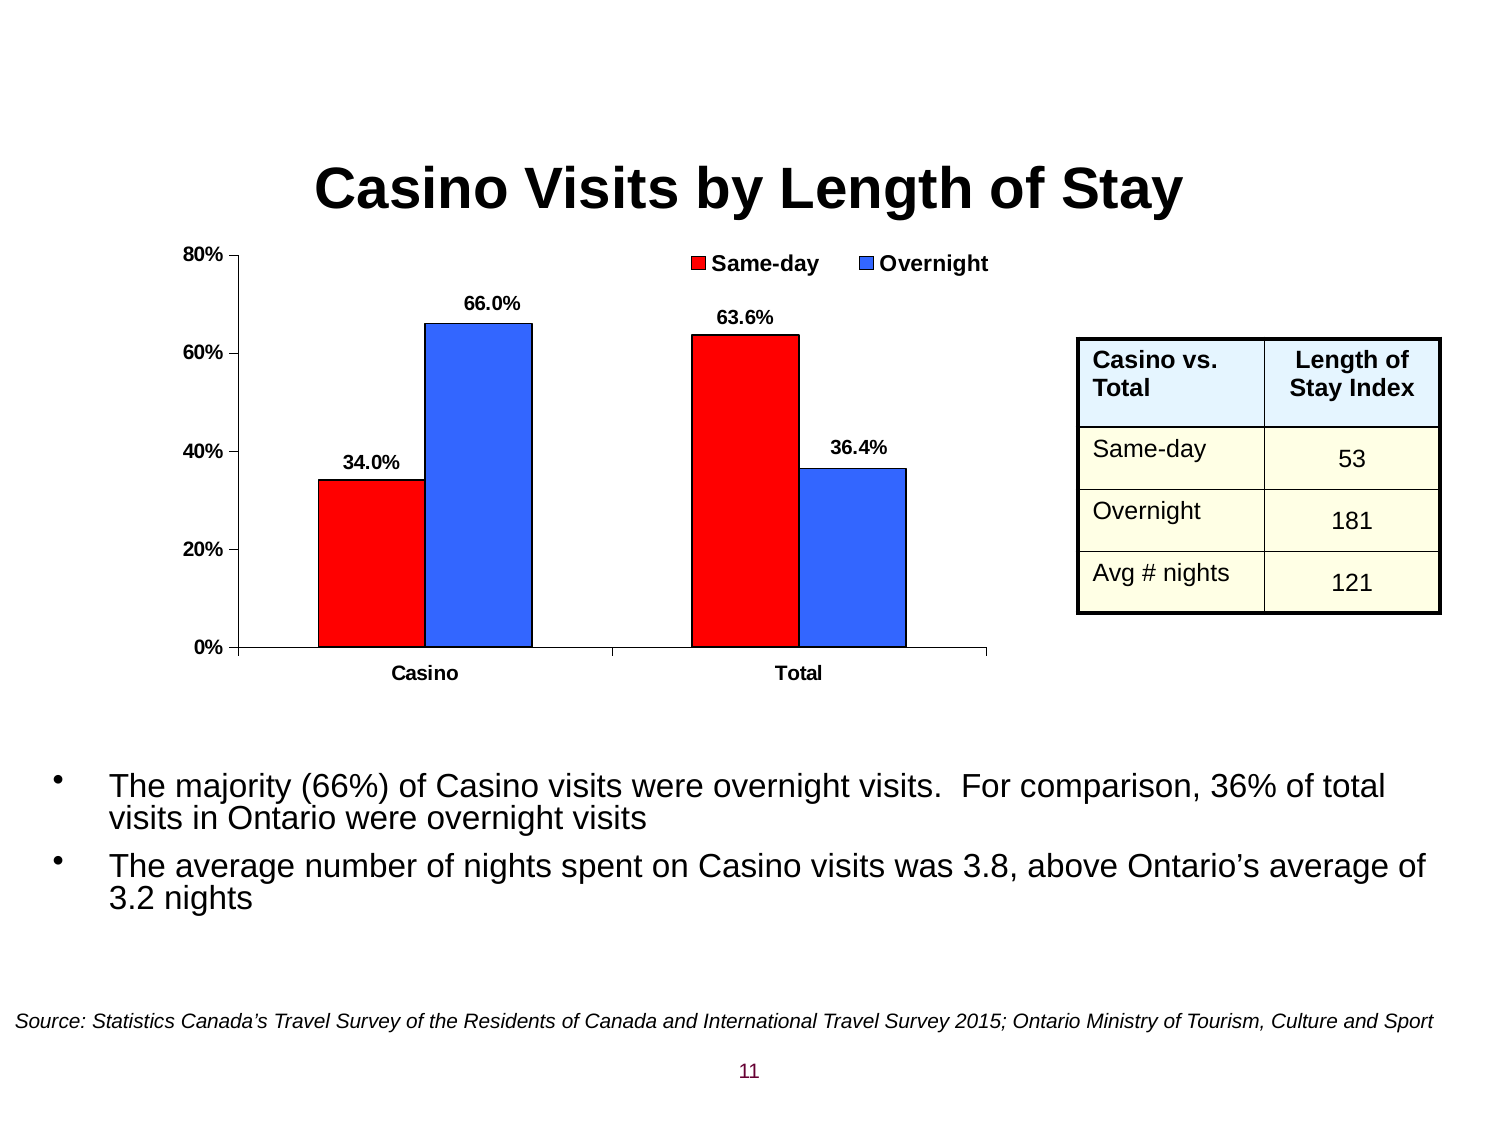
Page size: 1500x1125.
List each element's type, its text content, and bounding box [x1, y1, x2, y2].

list The majority (66%) of Casino visits were overnight visits. For comparison, 36% of total visits in Ontario were overnight visits The average number of nights spent on Casino visits was 3.8, above Ontario’s average of 3.2 nights [37, 764, 1463, 999]
title Casino Visits by Length of Stay [75, 128, 1425, 242]
chart [124, 224, 1272, 791]
text_box Source: Statistics Canada’s Travel Survey of the Residents of Canada and International Travel Survey 2015; Ontario Ministry of Tourism, Culture and Sport [0, 999, 1471, 1040]
table_cell 53 [1276, 428, 1438, 489]
table_cell 181 [1276, 490, 1438, 551]
slide_number 11 [425, 1050, 775, 1104]
table_header Length of Stay Index [1276, 341, 1438, 426]
table_cell 121 [1276, 552, 1438, 611]
